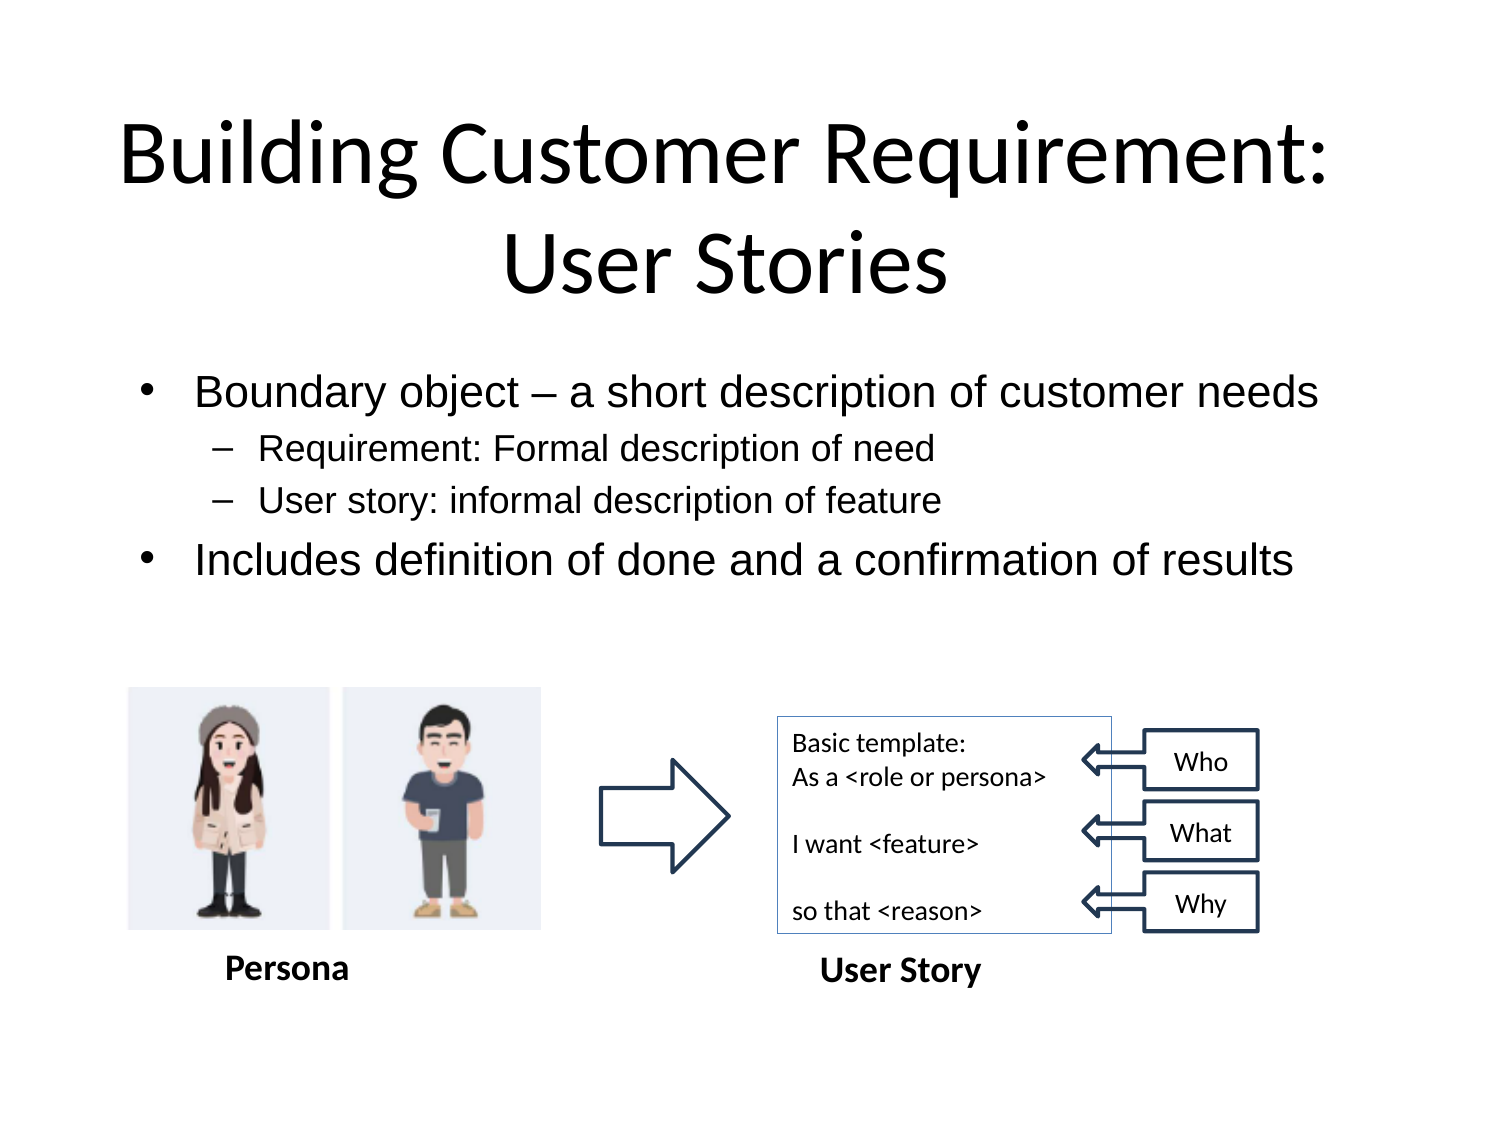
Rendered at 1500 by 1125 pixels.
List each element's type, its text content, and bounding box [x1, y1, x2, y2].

text_box User Story [805, 937, 998, 998]
text_box Who [1081, 728, 1260, 792]
text_box Basic template: As a <role or persona> I want <feature> so that <reason> [777, 716, 1112, 934]
text_box What [1081, 799, 1260, 863]
list Boundary object – a short description of customer needs Requirement: Formal description of need User story: informal description of feature Includes definition of done and a confirmation of results [124, 354, 1378, 597]
text_box Why [1081, 870, 1260, 934]
text_box Persona [210, 938, 365, 996]
title Building Customer Requirement: User Stories [78, 84, 1373, 248]
picture [124, 687, 541, 930]
text_box [598, 757, 731, 875]
